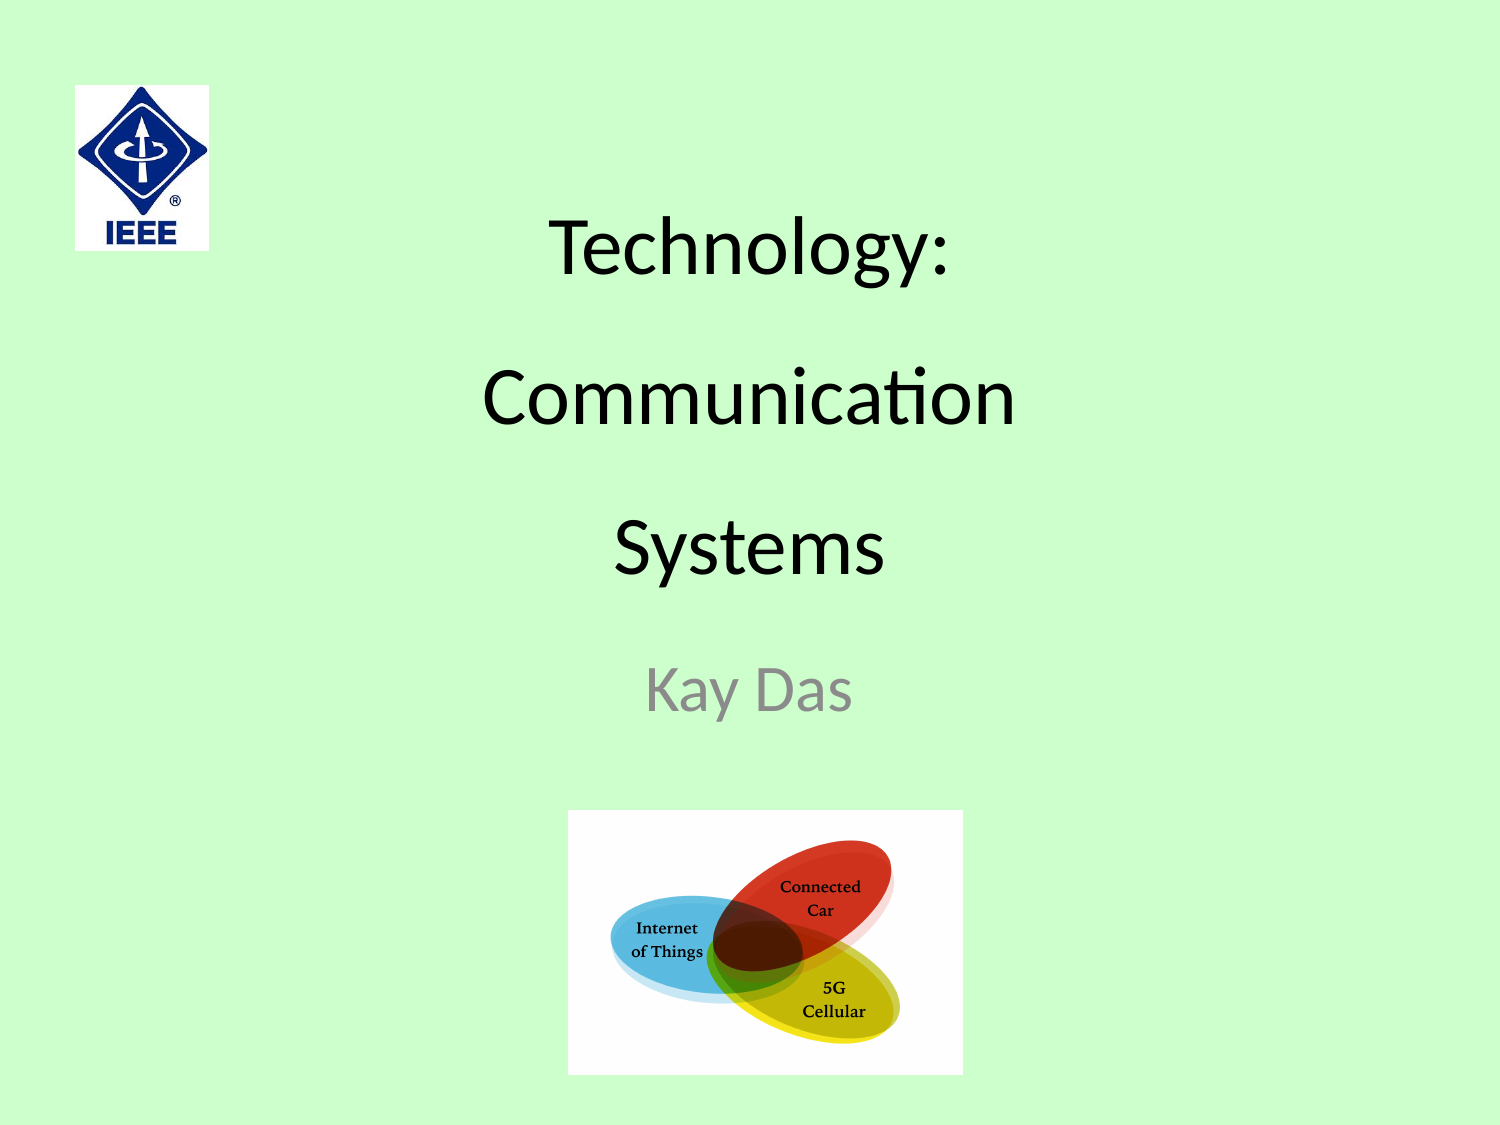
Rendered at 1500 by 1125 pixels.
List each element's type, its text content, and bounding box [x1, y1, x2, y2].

picture [74, 85, 209, 251]
picture [568, 810, 963, 1076]
title Technology: Communication Systems [112, 245, 1388, 487]
subtitle Kay Das [225, 637, 1275, 925]
